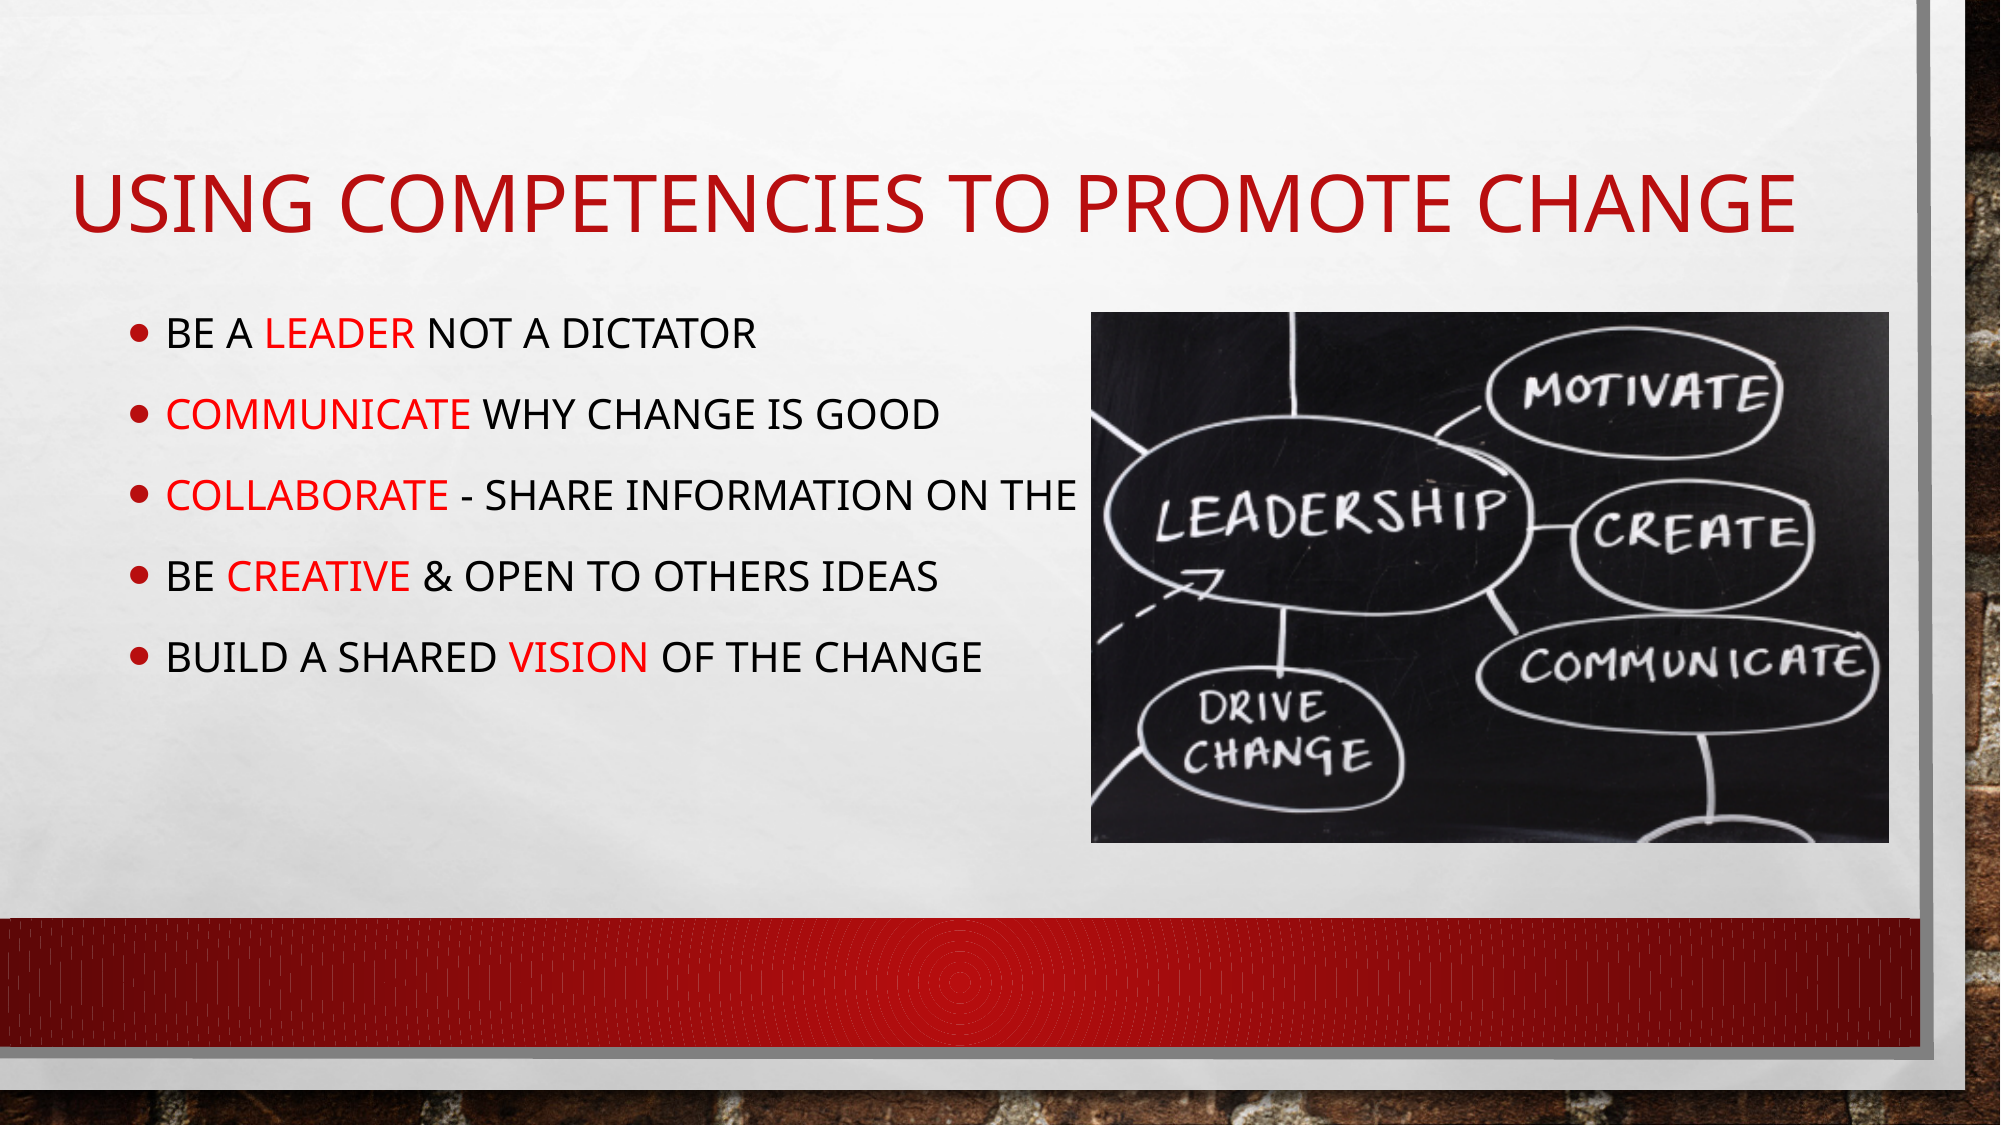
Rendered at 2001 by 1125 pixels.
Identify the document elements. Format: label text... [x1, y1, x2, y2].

title using competencies to promote change [54, 112, 1818, 302]
picture [1090, 312, 1890, 843]
picture [0, 0, 2000, 1125]
list Be a leader not a dictator Communicate why change is good Collaborate - Share information on the change Be creative & open to others ideas Build a shared vision of the change [112, 338, 1818, 882]
